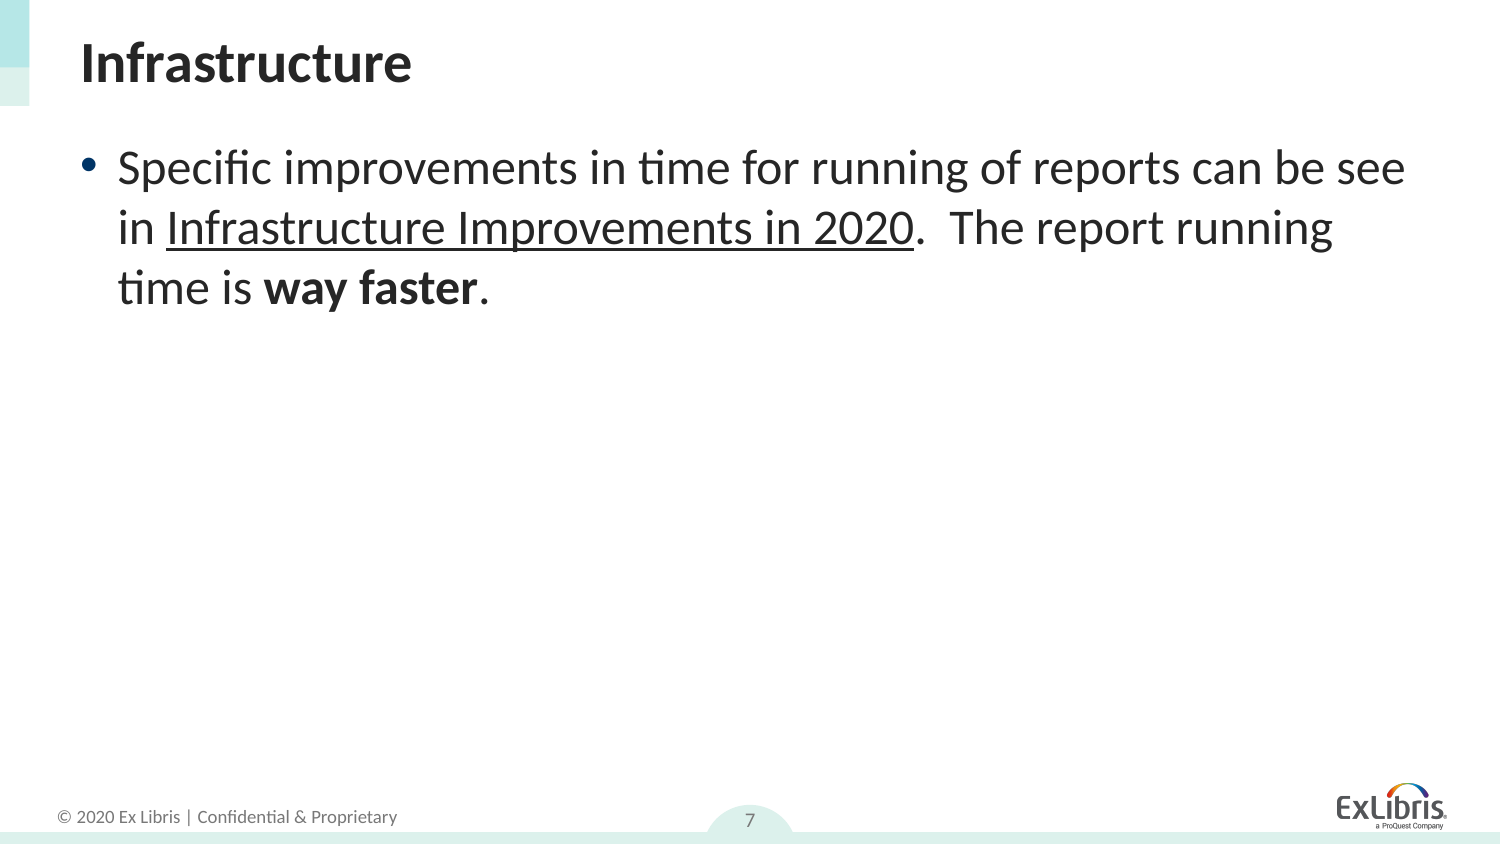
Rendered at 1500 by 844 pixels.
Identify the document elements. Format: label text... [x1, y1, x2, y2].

list Specific improvements in time for running of reports can be see in Infrastructure Improvements in 2020. The report running time is way faster. [64, 126, 1447, 780]
picture [1337, 783, 1447, 830]
slide_number 7 [705, 789, 795, 844]
title Infrastructure [64, 11, 1447, 107]
